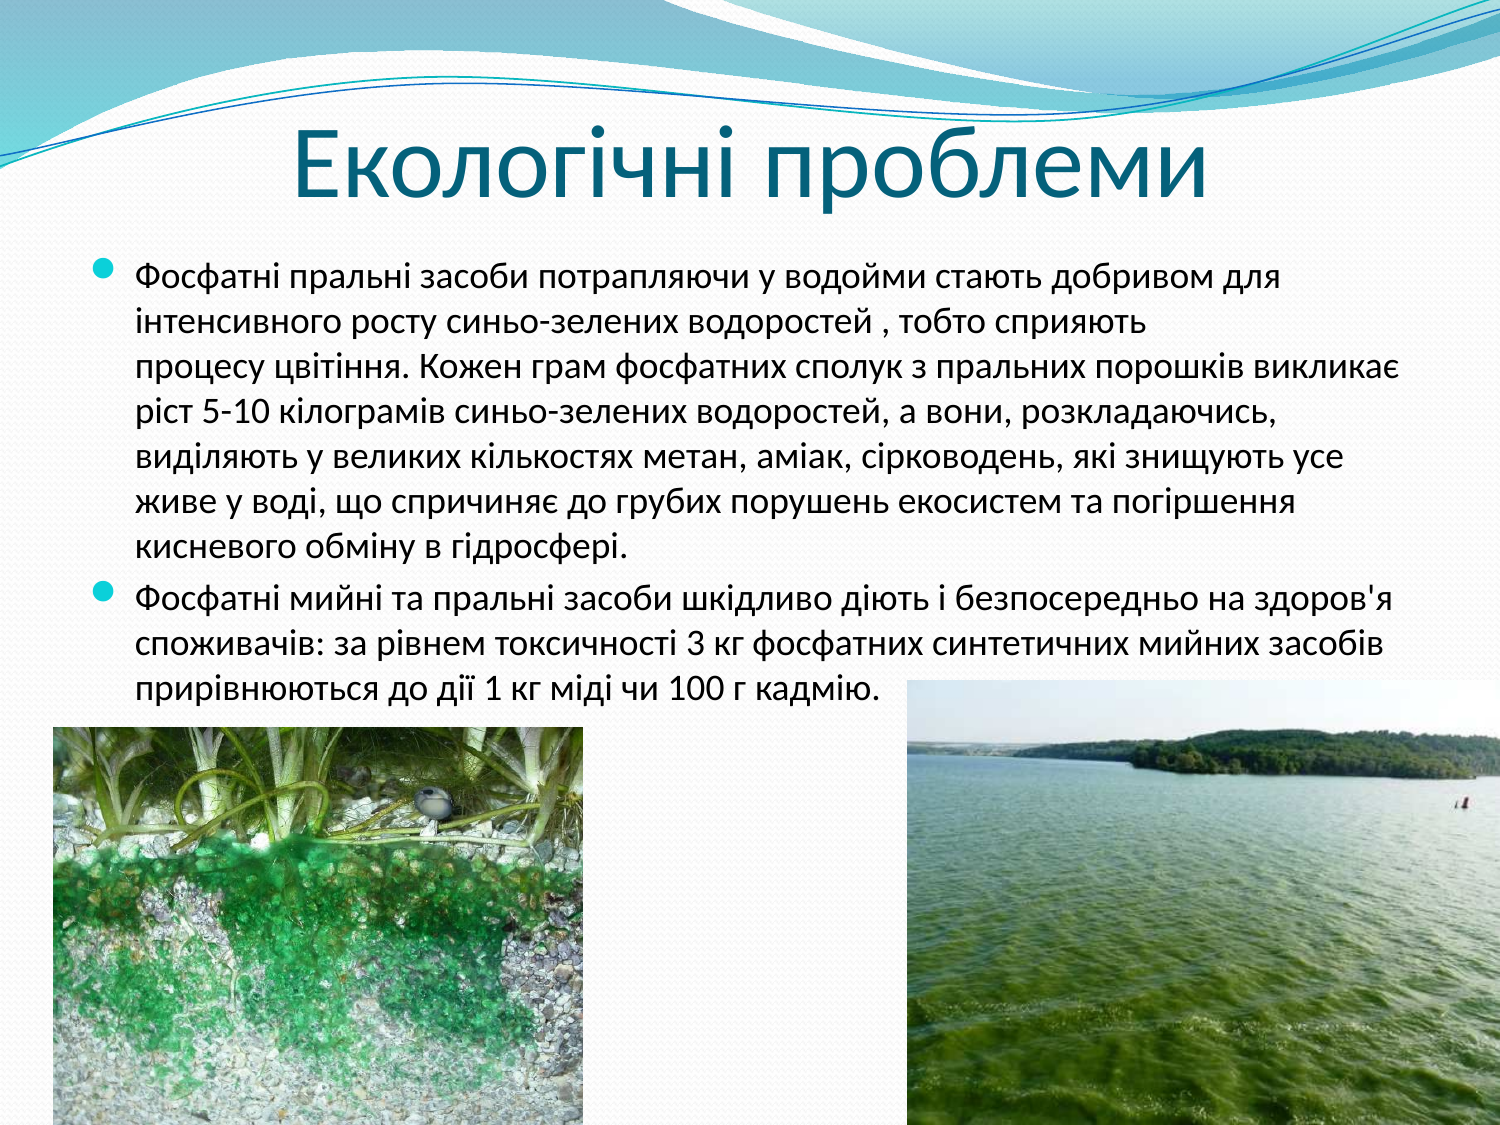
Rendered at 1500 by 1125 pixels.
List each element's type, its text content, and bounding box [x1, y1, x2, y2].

list Фосфатні пральні засоби потрапляючи у водойми стають добривом для інтенсивного росту синьо-зелених водоростей , тобто сприяють процесу цвітіння. Кожен грам фосфатних сполук з пральних порошків викликає ріст 5-10 кілограмів синьо-зелених водоростей, а вони, розкладаючись, виділяють у великих кількостях метан, аміак, сірководень, які знищують усе живе у воді, що спричиняє до грубих порушень екосистем та погіршення кисневого обміну в гідросфері. Фосфатні мийні та пральні засоби шкідливо діють і безпосередньо на здоров'я споживачів: за рівнем токсичності 3 кг фосфатних синтетичних мийних засобів прирівнюються до дії 1 кг міді чи 100 г кадмію. [75, 243, 1425, 1038]
picture [907, 680, 1500, 1125]
title Екологічні проблеми [88, 30, 1439, 219]
picture [52, 727, 583, 1125]
